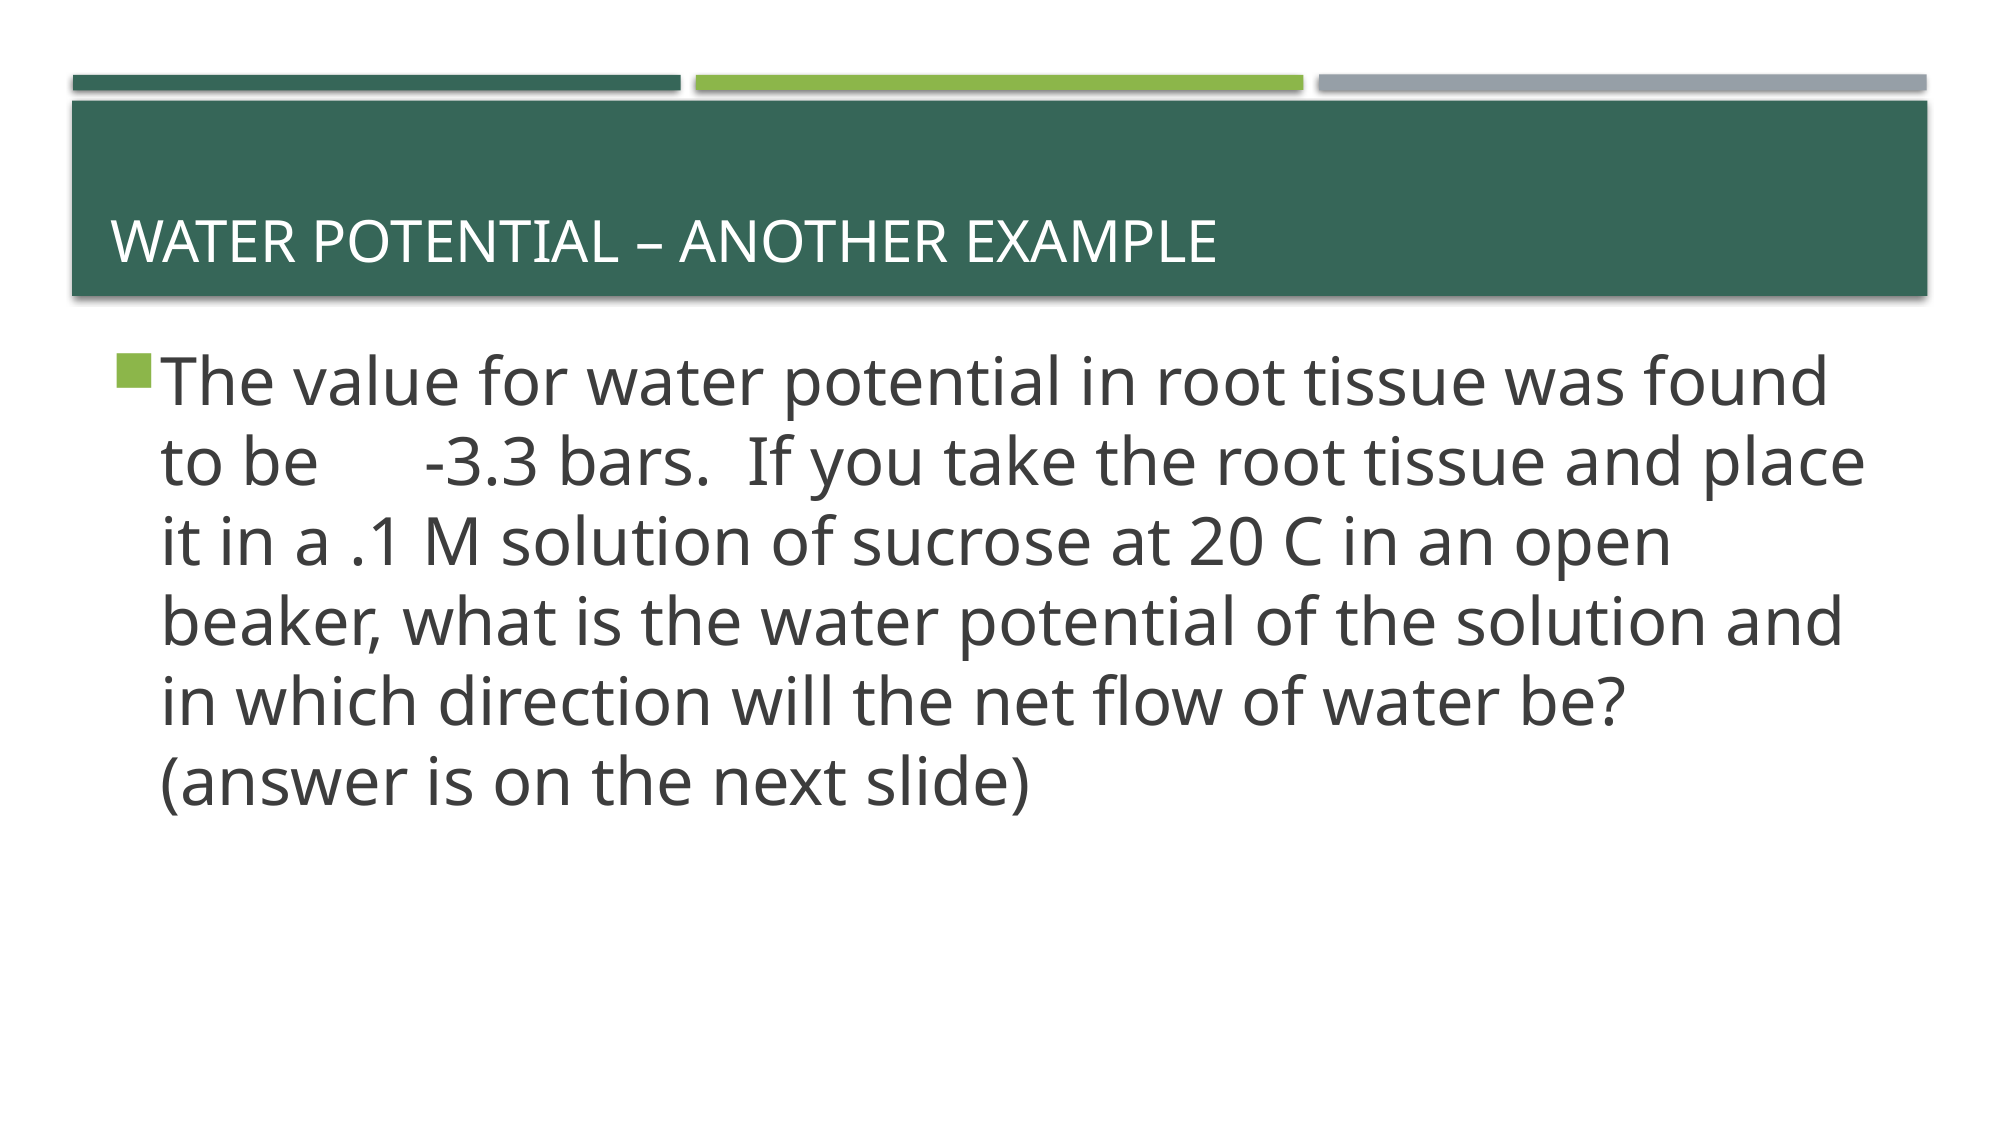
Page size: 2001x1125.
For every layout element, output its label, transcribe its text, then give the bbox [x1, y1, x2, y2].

list The value for water potential in root tissue was found to be -3.3 bars. If you take the root tissue and place it in a .1 M solution of sucrose at 20 C in an open beaker, what is the water potential of the solution and in which direction will the net flow of water be? (answer is on the next slide) [95, 357, 1905, 800]
title Water Potential – another example [95, 115, 1905, 282]
